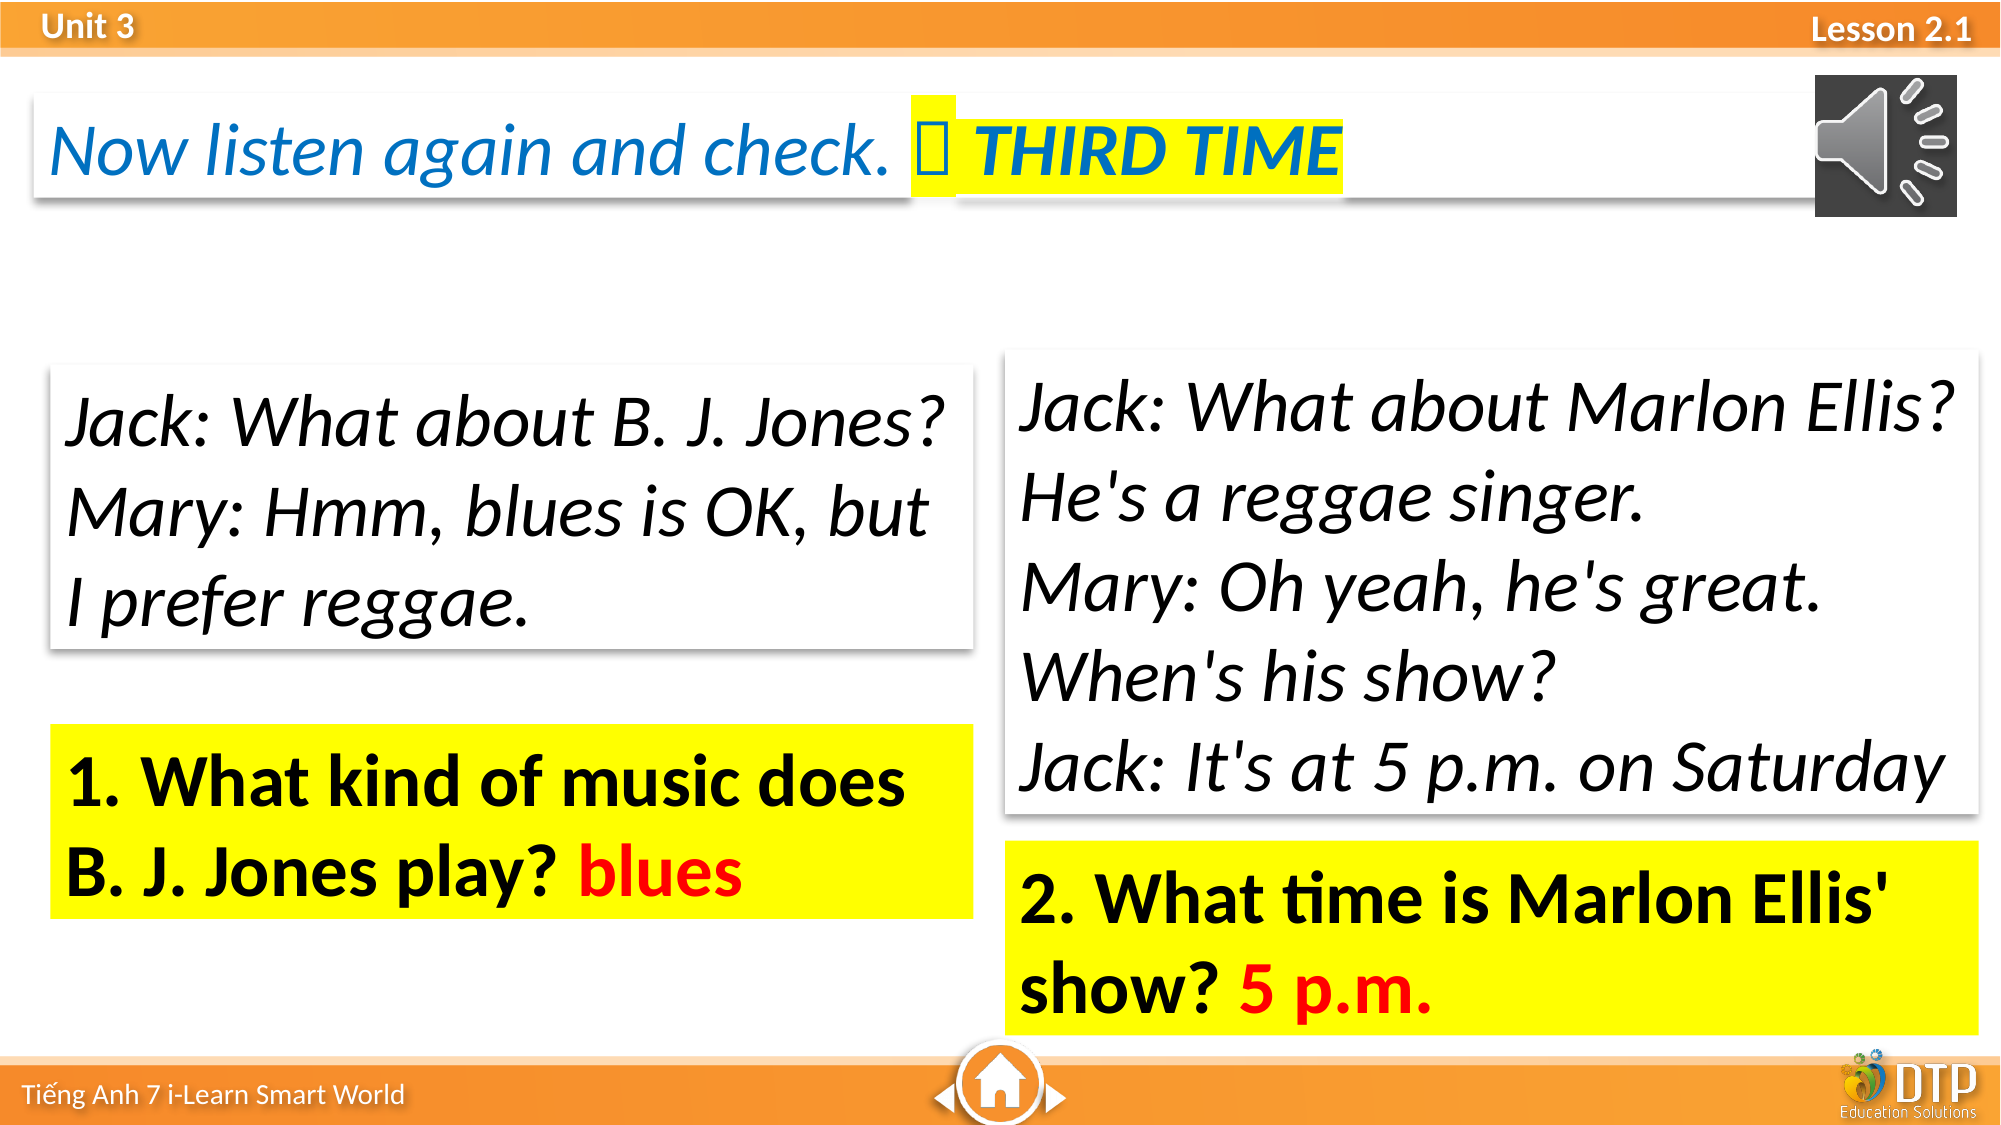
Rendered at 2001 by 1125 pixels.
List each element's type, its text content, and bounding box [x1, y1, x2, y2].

text_box 1. What kind of music does B. J. Jones play? blues [50, 724, 974, 919]
picture [0, 2, 2001, 1125]
text_box Jack: What about B. J. Jones? Mary: Hmm, blues is OK, but I prefer reggae. [50, 364, 974, 649]
text_box Jack: What about Marlon Ellis? He's a reggae singer. Mary: Oh yeah, he's great. When's his show? Jack: It's at 5 p.m. on Saturday [1005, 349, 1979, 815]
text_box 2. What time is Marlon Ellis' show? 5 p.m. [1005, 840, 1979, 1036]
text_box Now listen again and check.  THIRD TIME [33, 93, 1808, 198]
